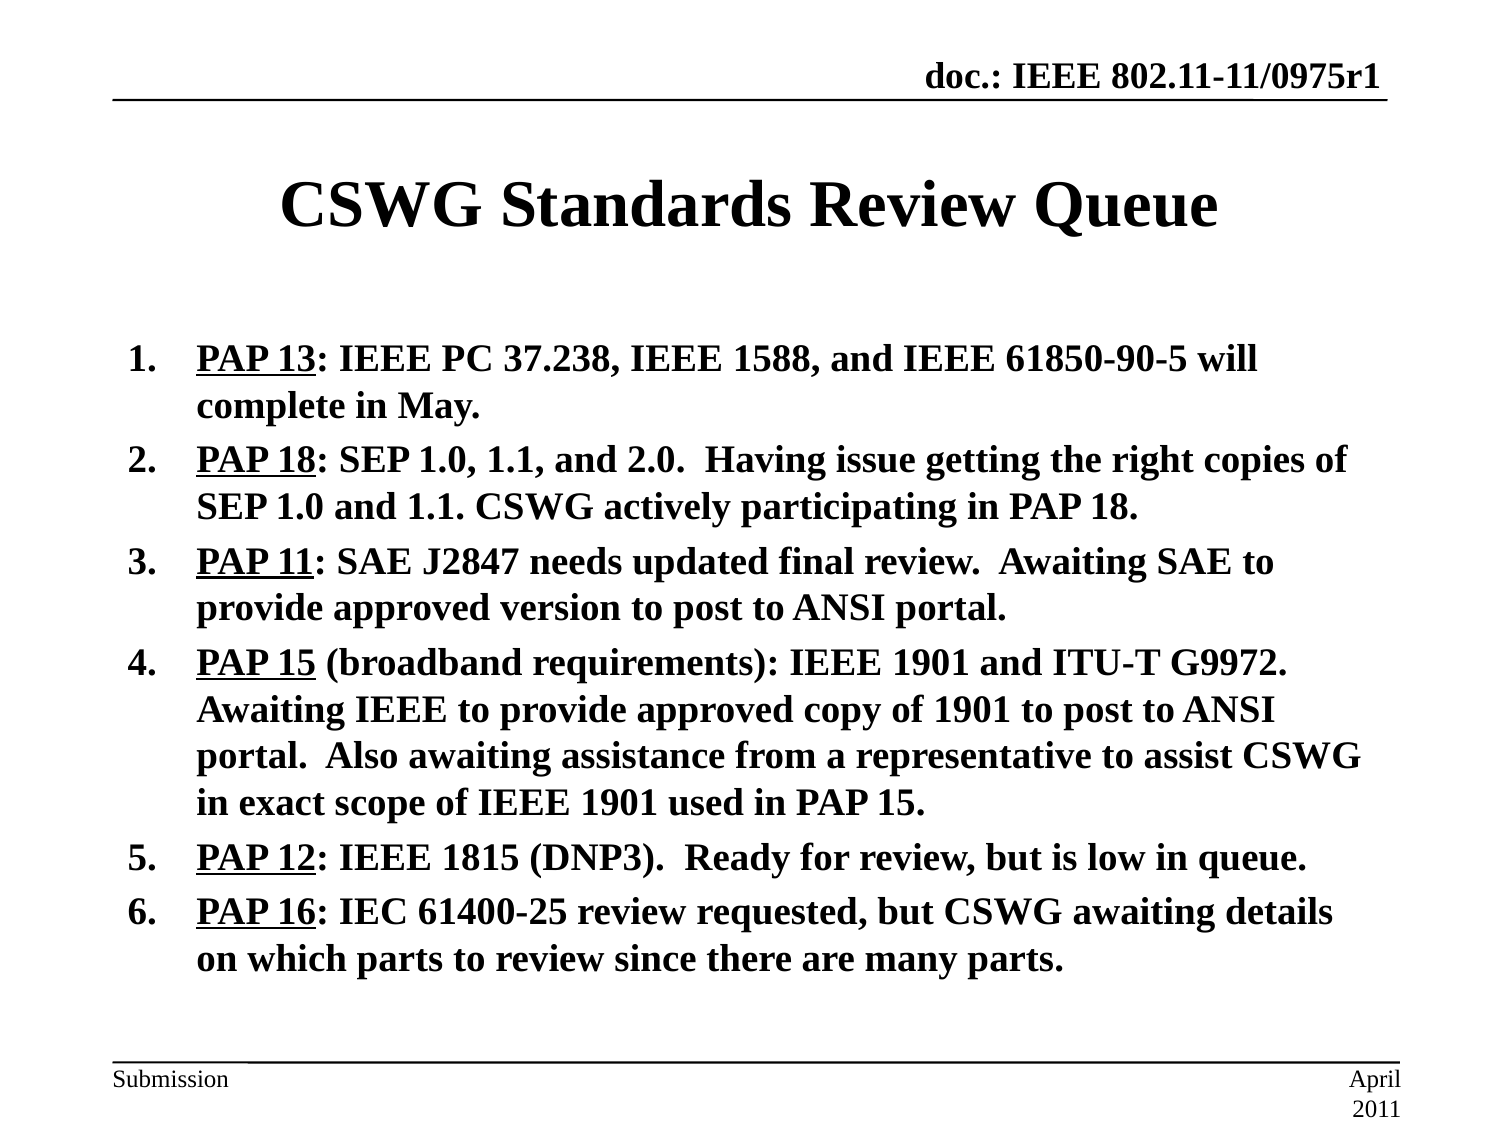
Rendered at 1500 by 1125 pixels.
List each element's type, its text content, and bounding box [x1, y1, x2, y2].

title CSWG Standards Review Queue [112, 112, 1388, 288]
list PAP 13: IEEE PC 37.238, IEEE 1588, and IEEE 61850-90-5 will complete in May. PAP 18: SEP 1.0, 1.1, and 2.0. Having issue getting the right copies of SEP 1.0 and 1.1. CSWG actively participating in PAP 18. PAP 11: SAE J2847 needs updated final review. Awaiting SAE to provide approved version to post to ANSI portal. PAP 15 (broadband requirements): IEEE 1901 and ITU-T G9972. Awaiting IEEE to provide approved copy of 1901 to post to ANSI portal. Also awaiting assistance from a representative to assist CSWG in exact scope of IEEE 1901 used in PAP 15. PAP 12: IEEE 1815 (DNP3). Ready for review, but is low in queue. PAP 16: IEC 61400-25 review requested, but CSWG awaiting details on which parts to review since there are many parts. [112, 324, 1388, 1000]
footer April 2011 Activities - PMO Monthly Report [1324, 1061, 1402, 1093]
